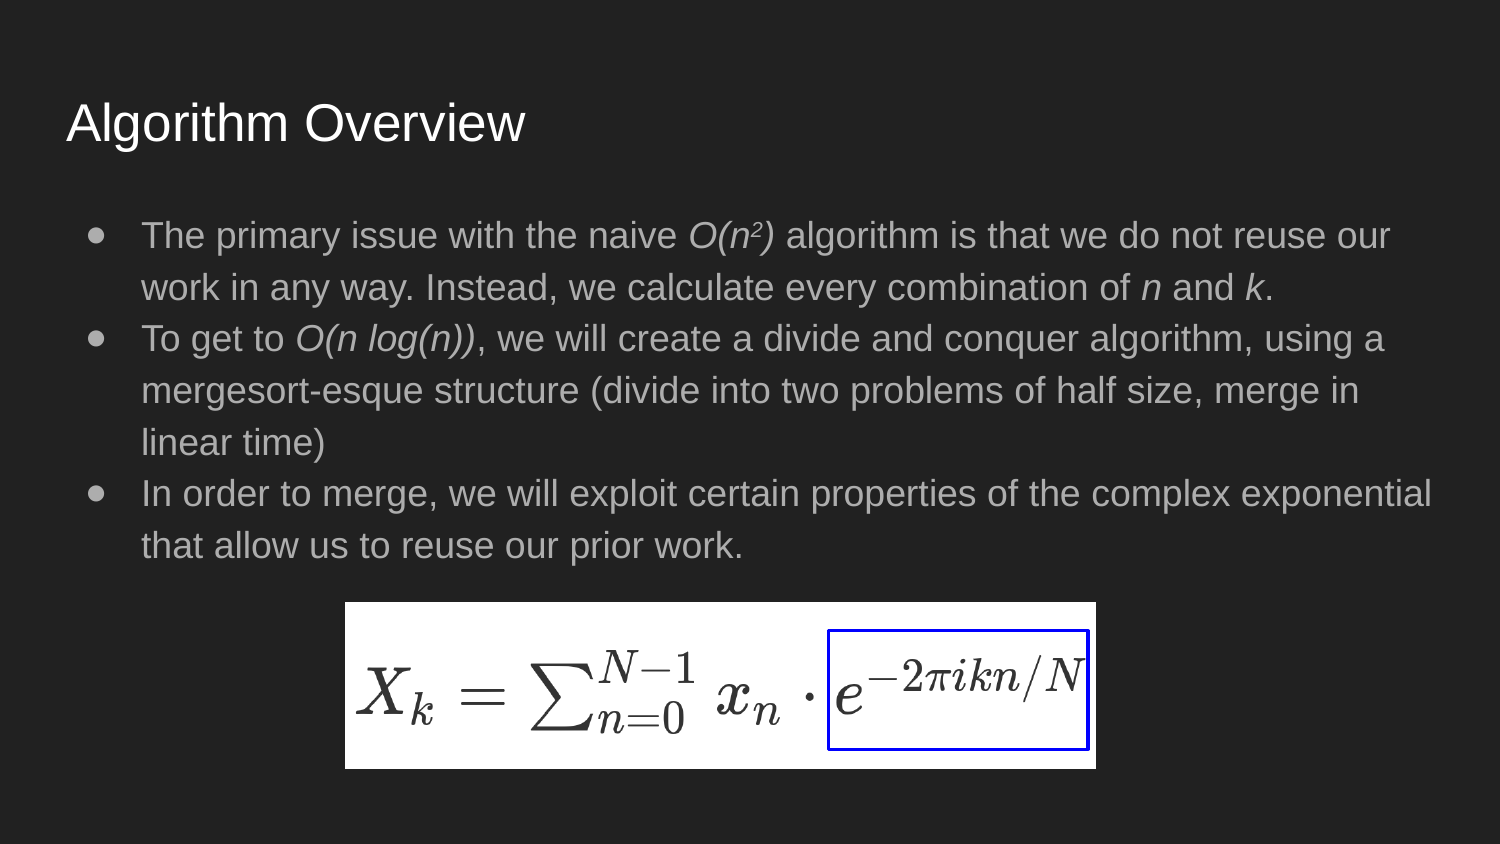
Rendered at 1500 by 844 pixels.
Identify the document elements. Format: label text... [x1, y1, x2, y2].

list The primary issue with the naive O(n2) algorithm is that we do not reuse our work in any way. Instead, we calculate every combination of n and k. To get to O(n log(n)), we will create a divide and conquer algorithm, using a mergesort-esque structure (divide into two problems of half size, merge in linear time) In order to merge, we will exploit certain properties of the complex exponential that allow us to reuse our prior work. [51, 189, 1449, 750]
picture [345, 602, 1097, 769]
title Algorithm Overview [51, 72, 1449, 167]
